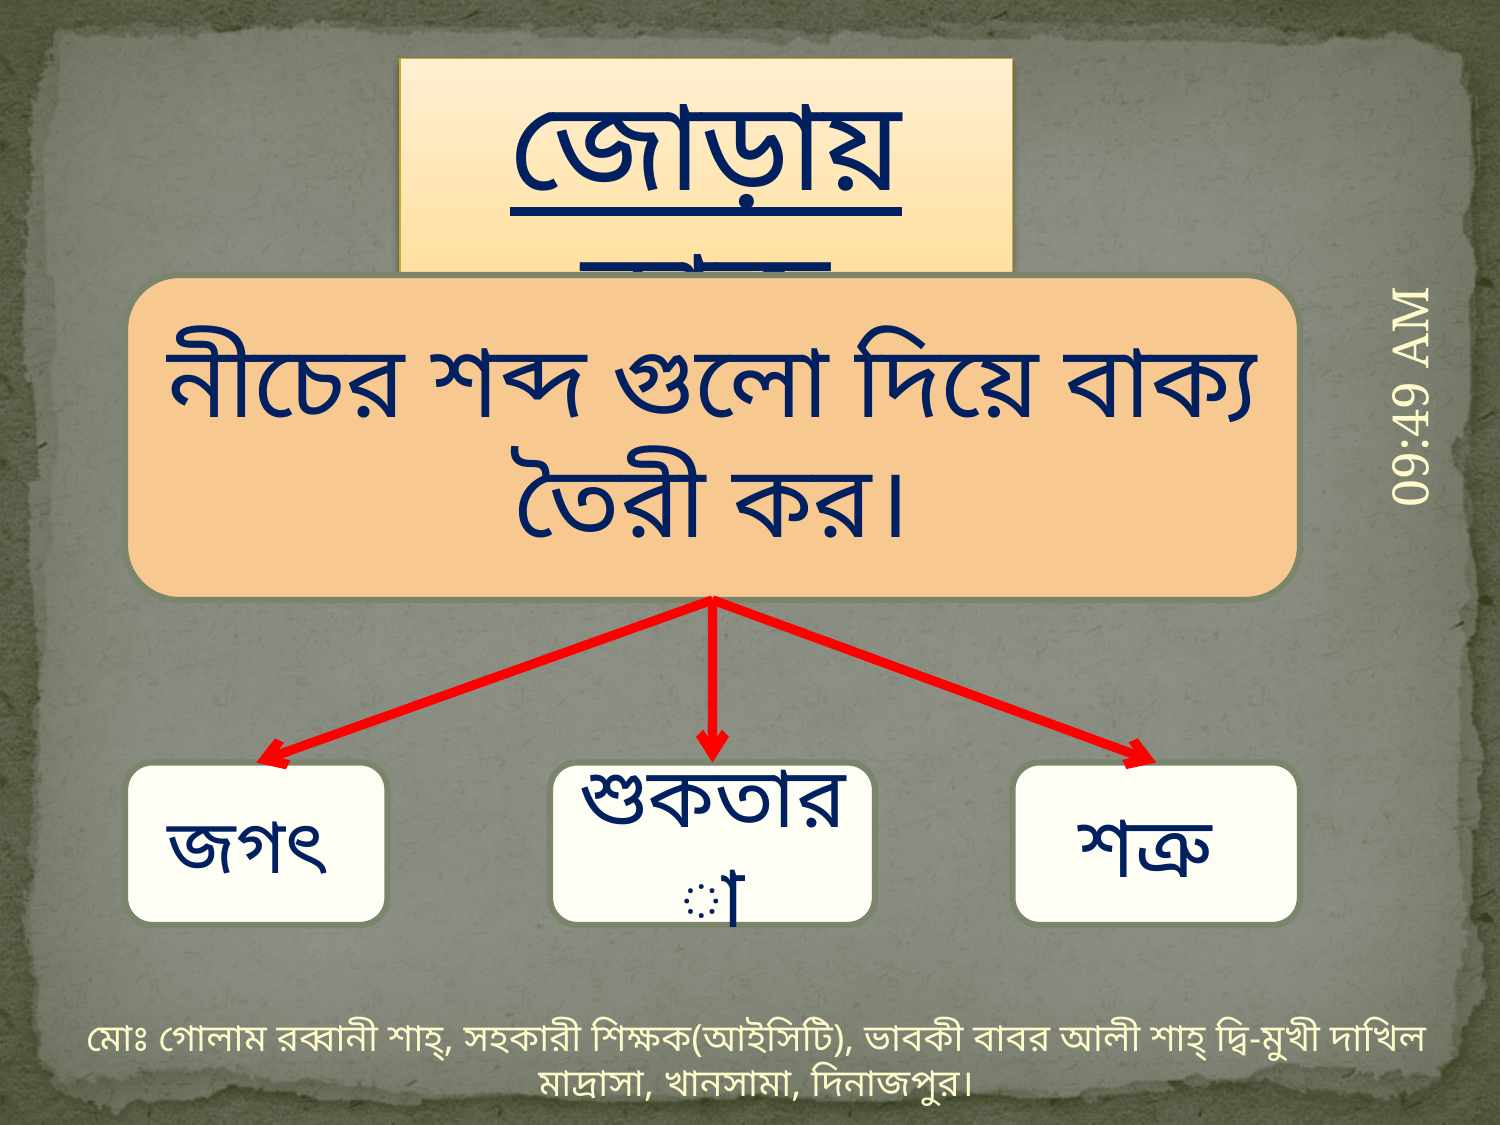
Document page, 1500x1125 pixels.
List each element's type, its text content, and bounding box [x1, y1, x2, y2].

footer মোঃ গোলাম রব্বানী শাহ্‌, সহকারী শিক্ষক(আইসিটি), ভাবকী বাবর আলী শাহ্‌ দ্বি-মুখী দাখিল মাদ্রাসা, খানসামা, দিনাজপুর। [37, 1017, 1475, 1100]
text_box জগৎ [121, 759, 391, 929]
text_box শত্রু [1009, 759, 1304, 929]
text_box জোড়ায় কাজ [399, 58, 1013, 271]
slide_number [1374, 112, 1450, 682]
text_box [255, 599, 712, 763]
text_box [712, 599, 1157, 763]
text_box নীচের শব্দ গুলো দিয়ে বাক্য তৈরী কর। [121, 271, 1304, 604]
text_box শুকতারা [546, 774, 879, 929]
